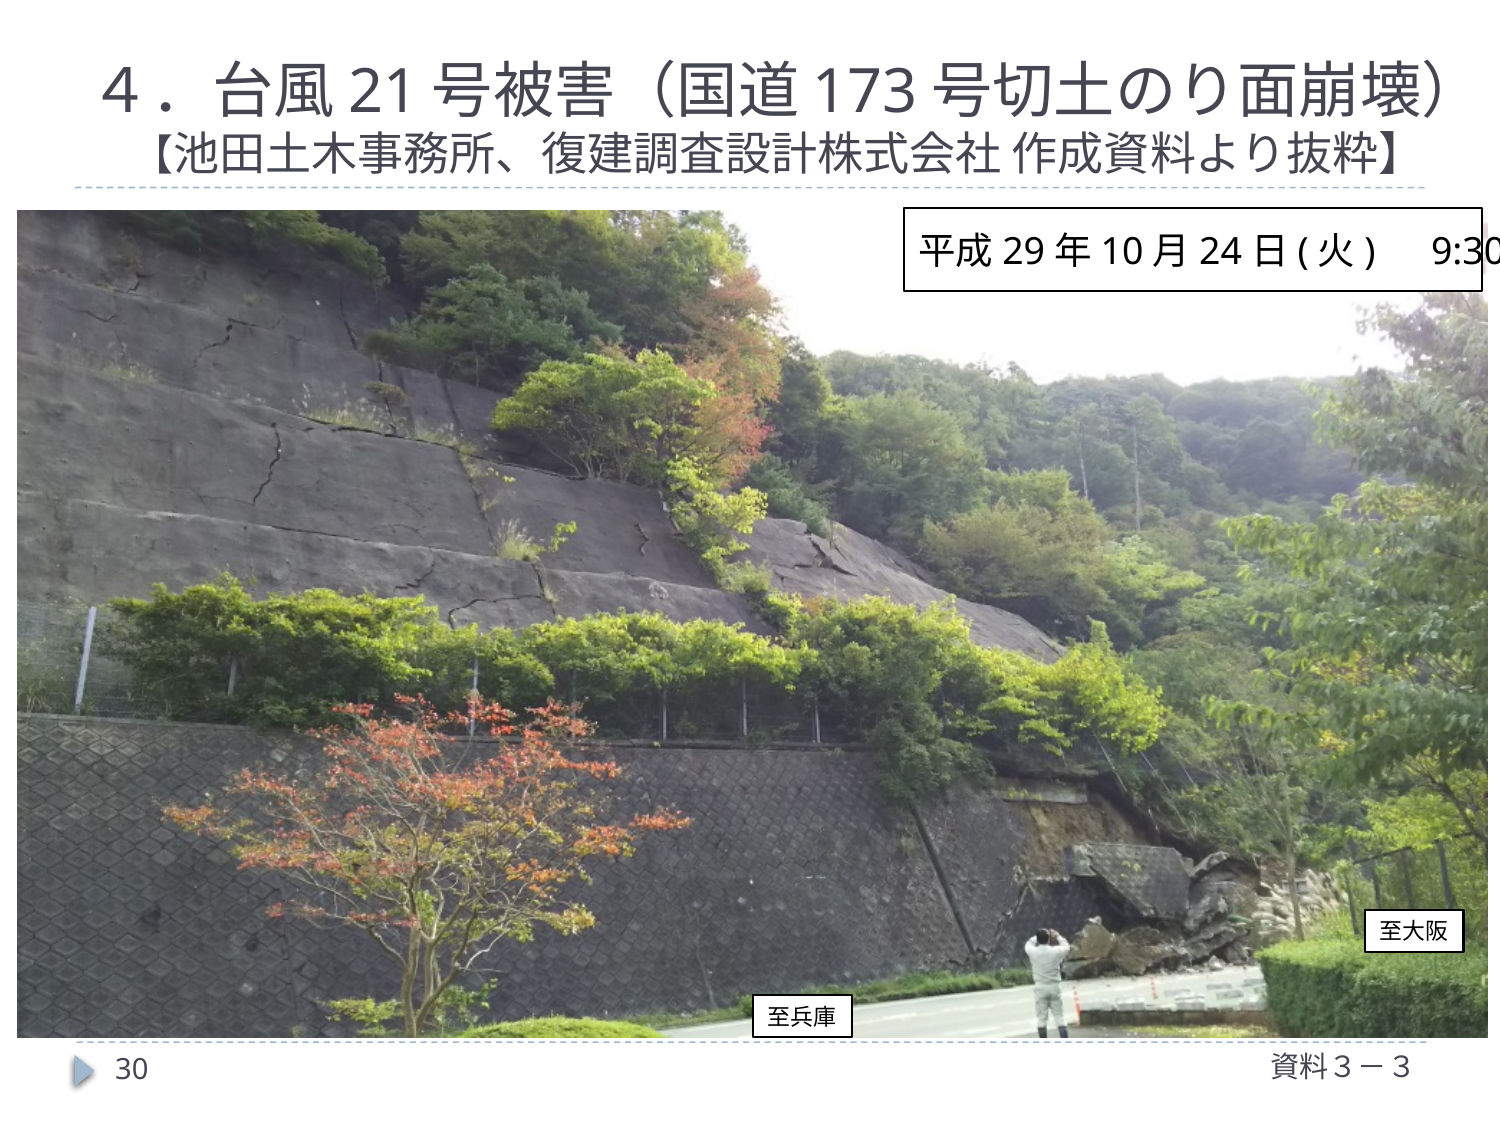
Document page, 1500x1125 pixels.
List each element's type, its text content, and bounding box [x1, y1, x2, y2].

title ４．台風21号被害（国道173号切土のり面崩壊） 【池田土木事務所、復建調査設計株式会社 作成資料より抜粋】 [75, 37, 1500, 188]
text_box 平成29年10月24日(火) 9:30 [902, 206, 1484, 210]
slide_number 30 [100, 1053, 426, 1103]
picture [17, 210, 1488, 1038]
footer 資料３－３ [856, 1053, 1432, 1101]
